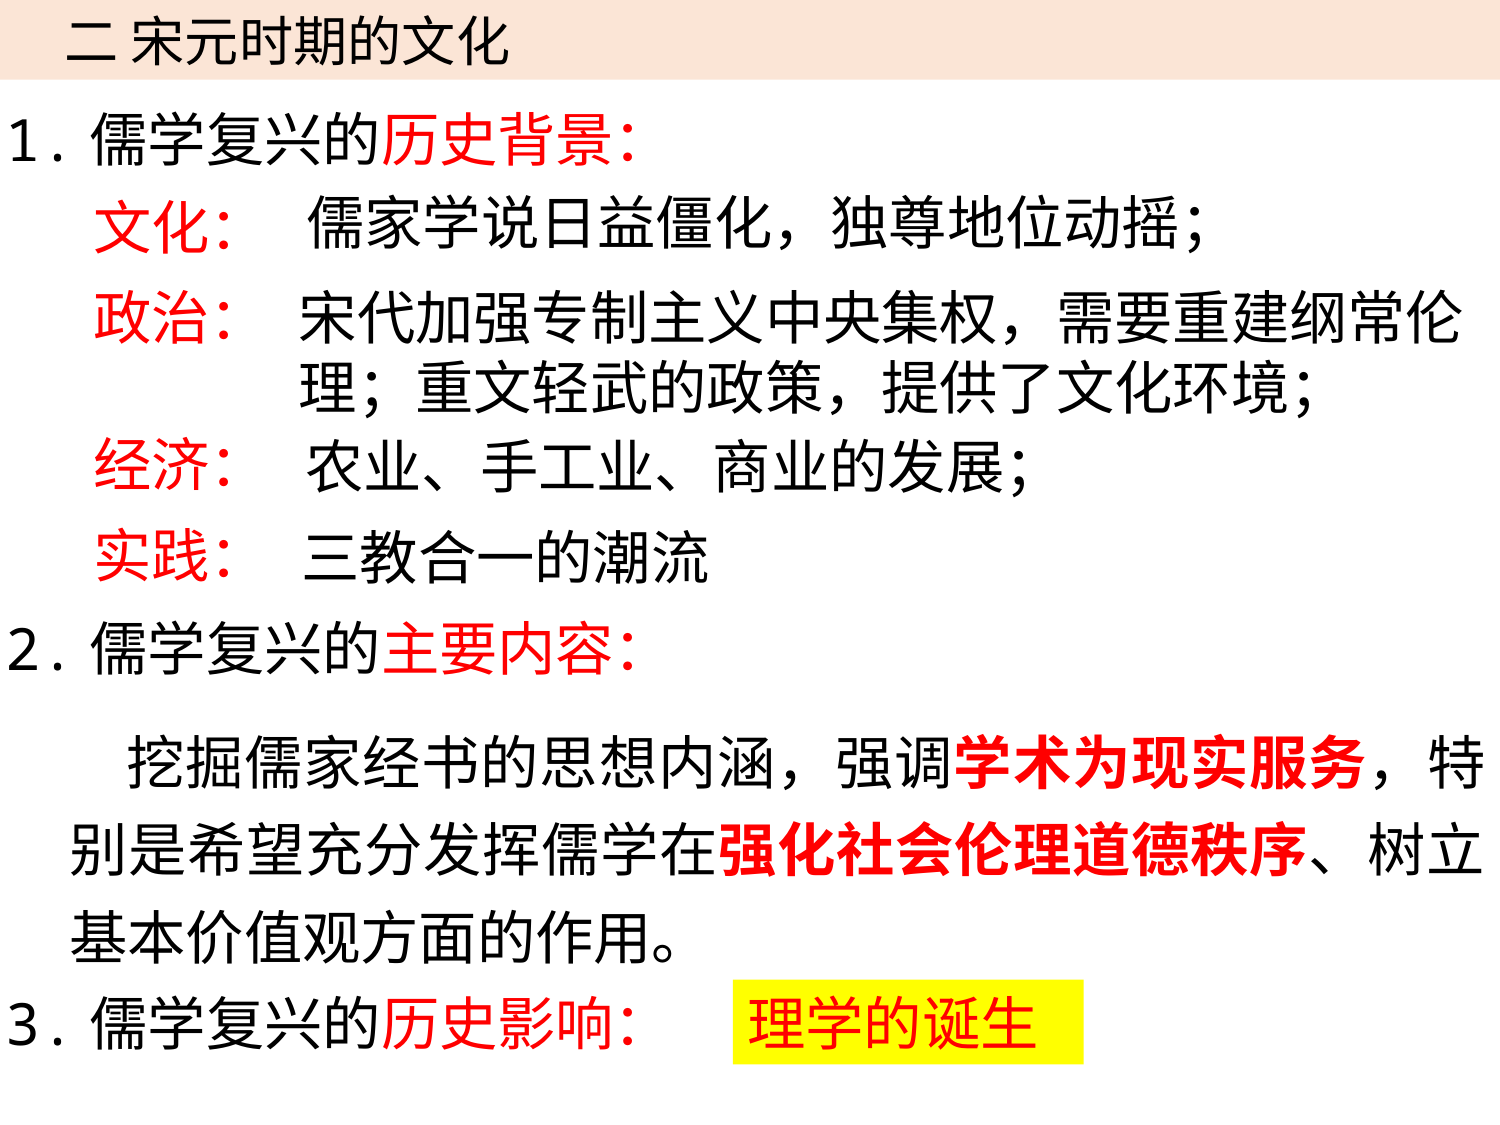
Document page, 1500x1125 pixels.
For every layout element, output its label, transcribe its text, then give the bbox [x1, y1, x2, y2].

text_box 理学的诞生 [732, 979, 1084, 1065]
text_box 宋代加强专制主义中央集权，需要重建纲常伦理；重文轻武的政策，提供了文化环境； [284, 273, 1500, 429]
text_box 经济： [78, 420, 283, 506]
text_box 3.儒学复兴的历史影响： [0, 979, 688, 1065]
text_box 农业、手工业、商业的发展； [290, 423, 1078, 508]
text_box 政治： [78, 273, 283, 359]
text_box 儒家学说日益僵化，独尊地位动摇； [291, 178, 1254, 264]
text_box 二 宋元时期的文化 [0, 0, 1500, 80]
text_box 1.儒学复兴的历史背景： [0, 95, 688, 181]
text_box 实践： [78, 511, 283, 597]
text_box 挖掘儒家经书的思想内涵，强调学术为现实服务，特别是希望充分发挥儒学在强化社会伦理道德秩序、树立基本价值观方面的作用。 [54, 700, 1500, 979]
text_box 三教合一的潮流 [286, 514, 725, 599]
text_box 2.儒学复兴的主要内容： [0, 604, 688, 690]
text_box 文化： [78, 183, 283, 269]
